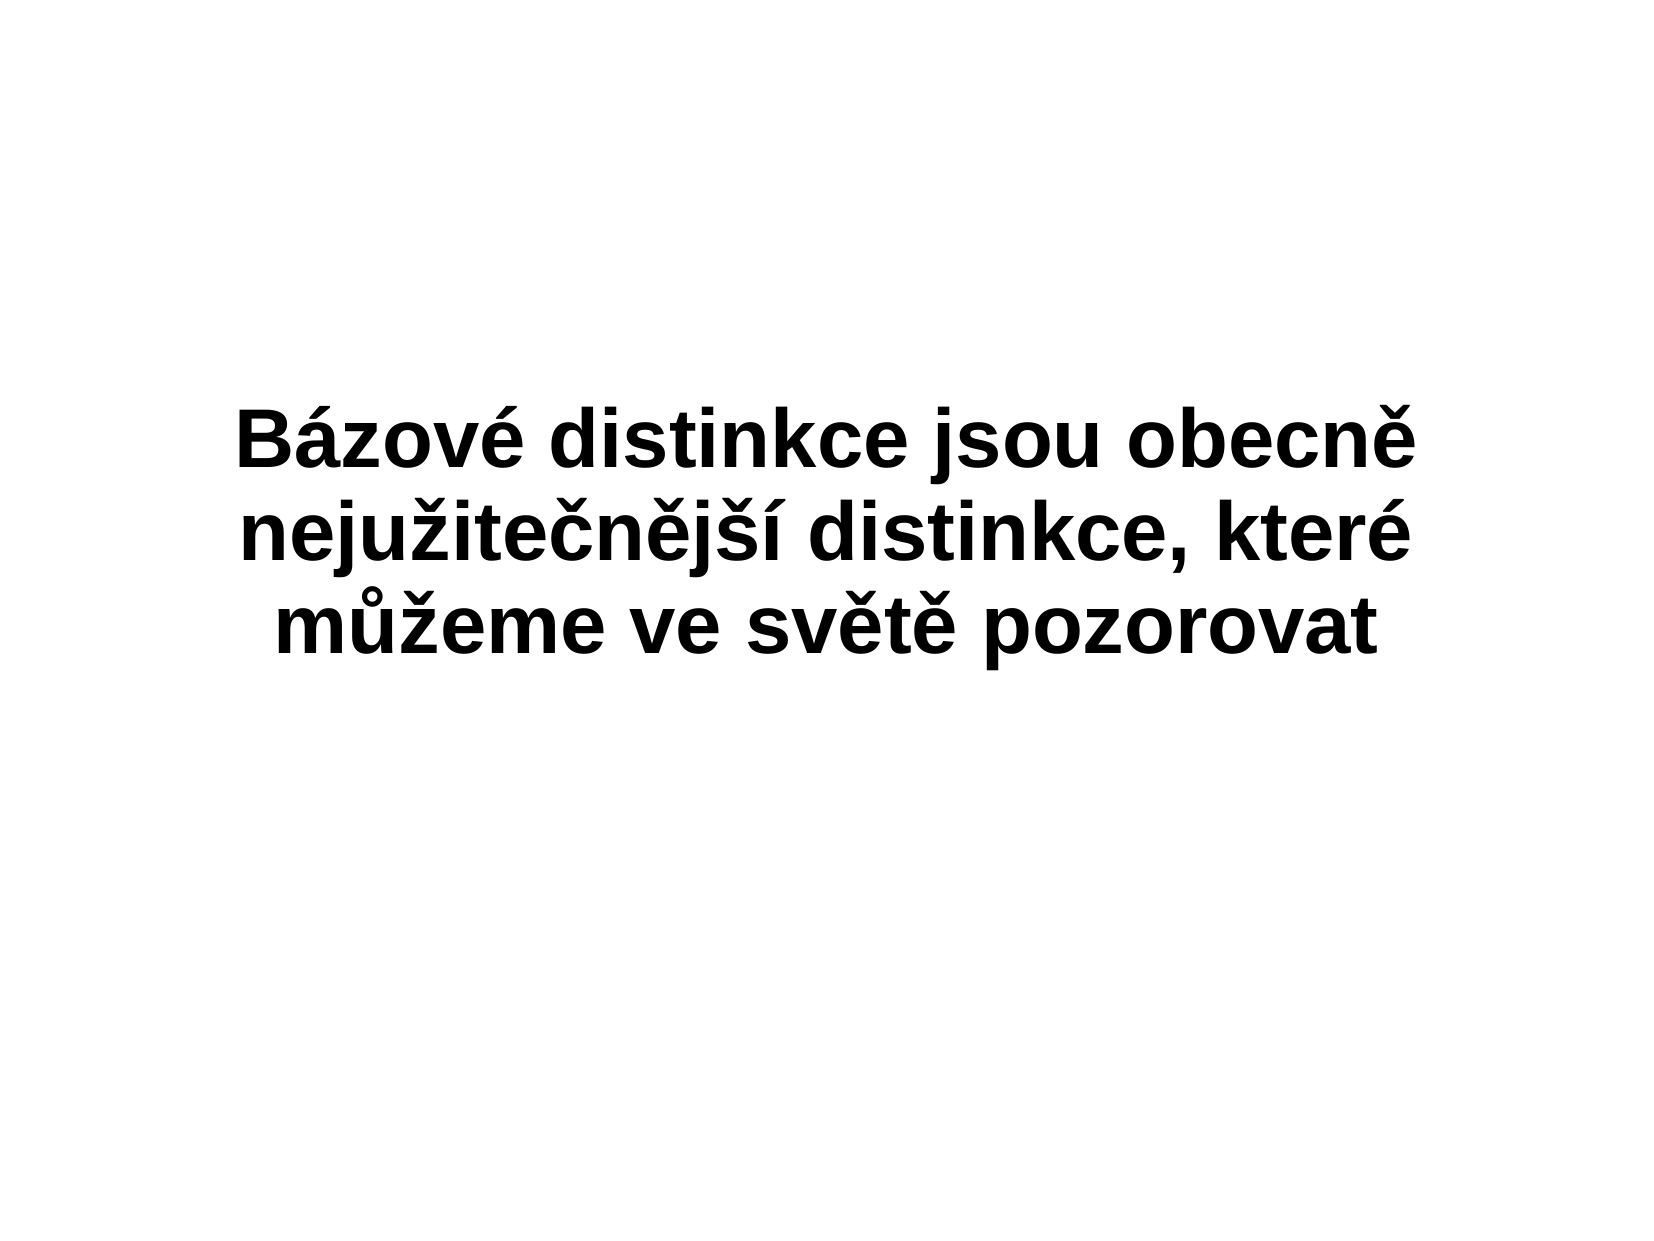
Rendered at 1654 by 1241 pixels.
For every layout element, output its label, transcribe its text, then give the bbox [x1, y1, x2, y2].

text_box Bázové distinkce jsou obecně nejužitečnější distinkce, které můžeme ve světě pozorovat [82, 49, 1571, 1010]
